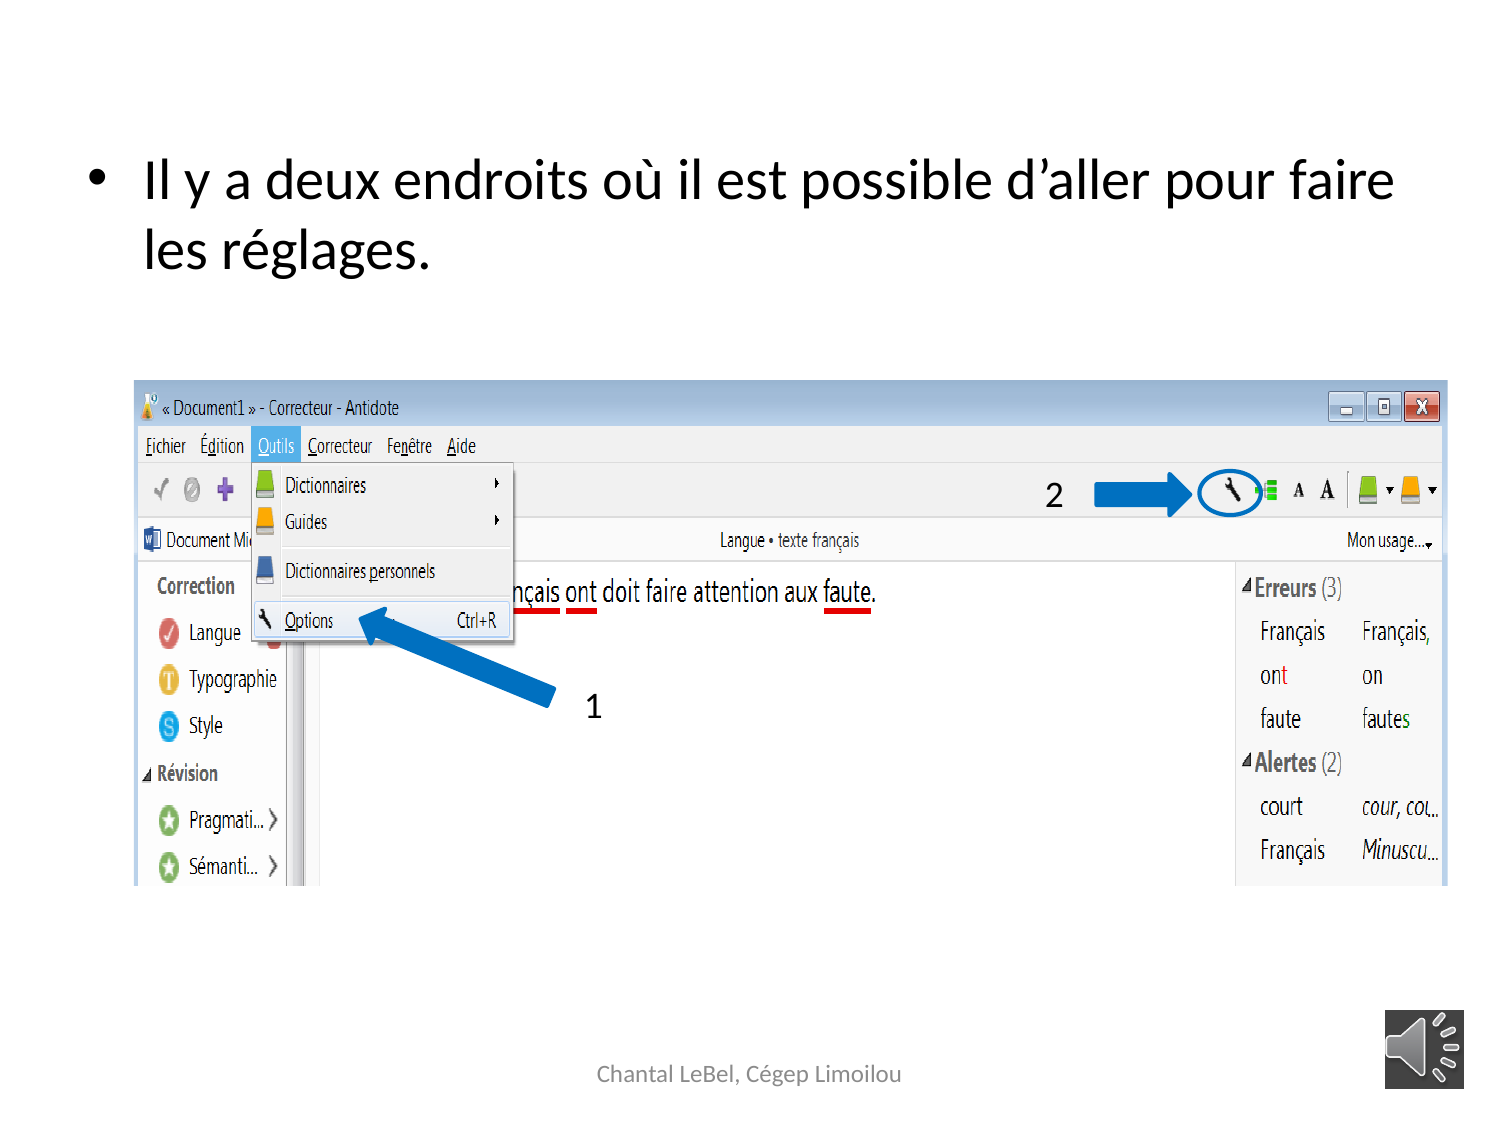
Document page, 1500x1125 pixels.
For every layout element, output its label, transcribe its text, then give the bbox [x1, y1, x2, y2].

footer Chantal LeBel, Cégep Limoilou [512, 1042, 988, 1103]
picture [1384, 1009, 1465, 1090]
list Il y a deux endroits où il est possible d’aller pour faire les réglages. [72, 133, 1423, 999]
picture [133, 380, 1448, 886]
